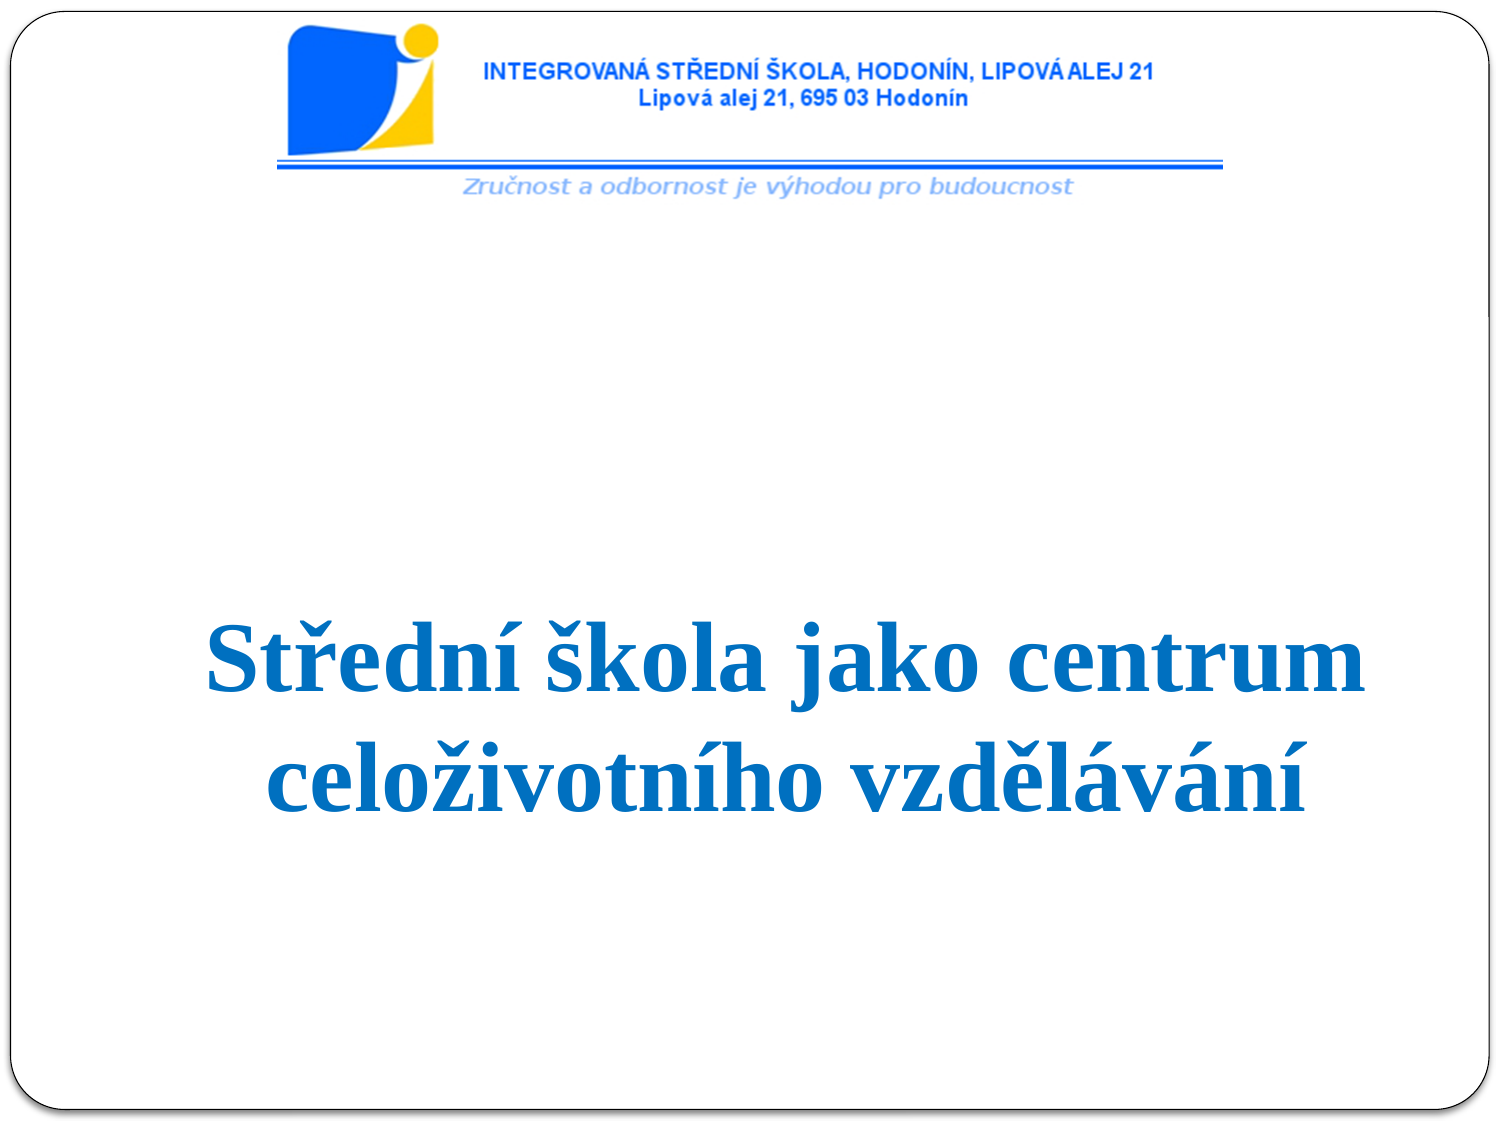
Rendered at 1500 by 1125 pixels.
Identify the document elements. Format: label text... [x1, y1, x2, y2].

picture [277, 18, 1223, 206]
title Střední škola jako centrum celoživotního vzdělávání [147, 503, 1425, 846]
